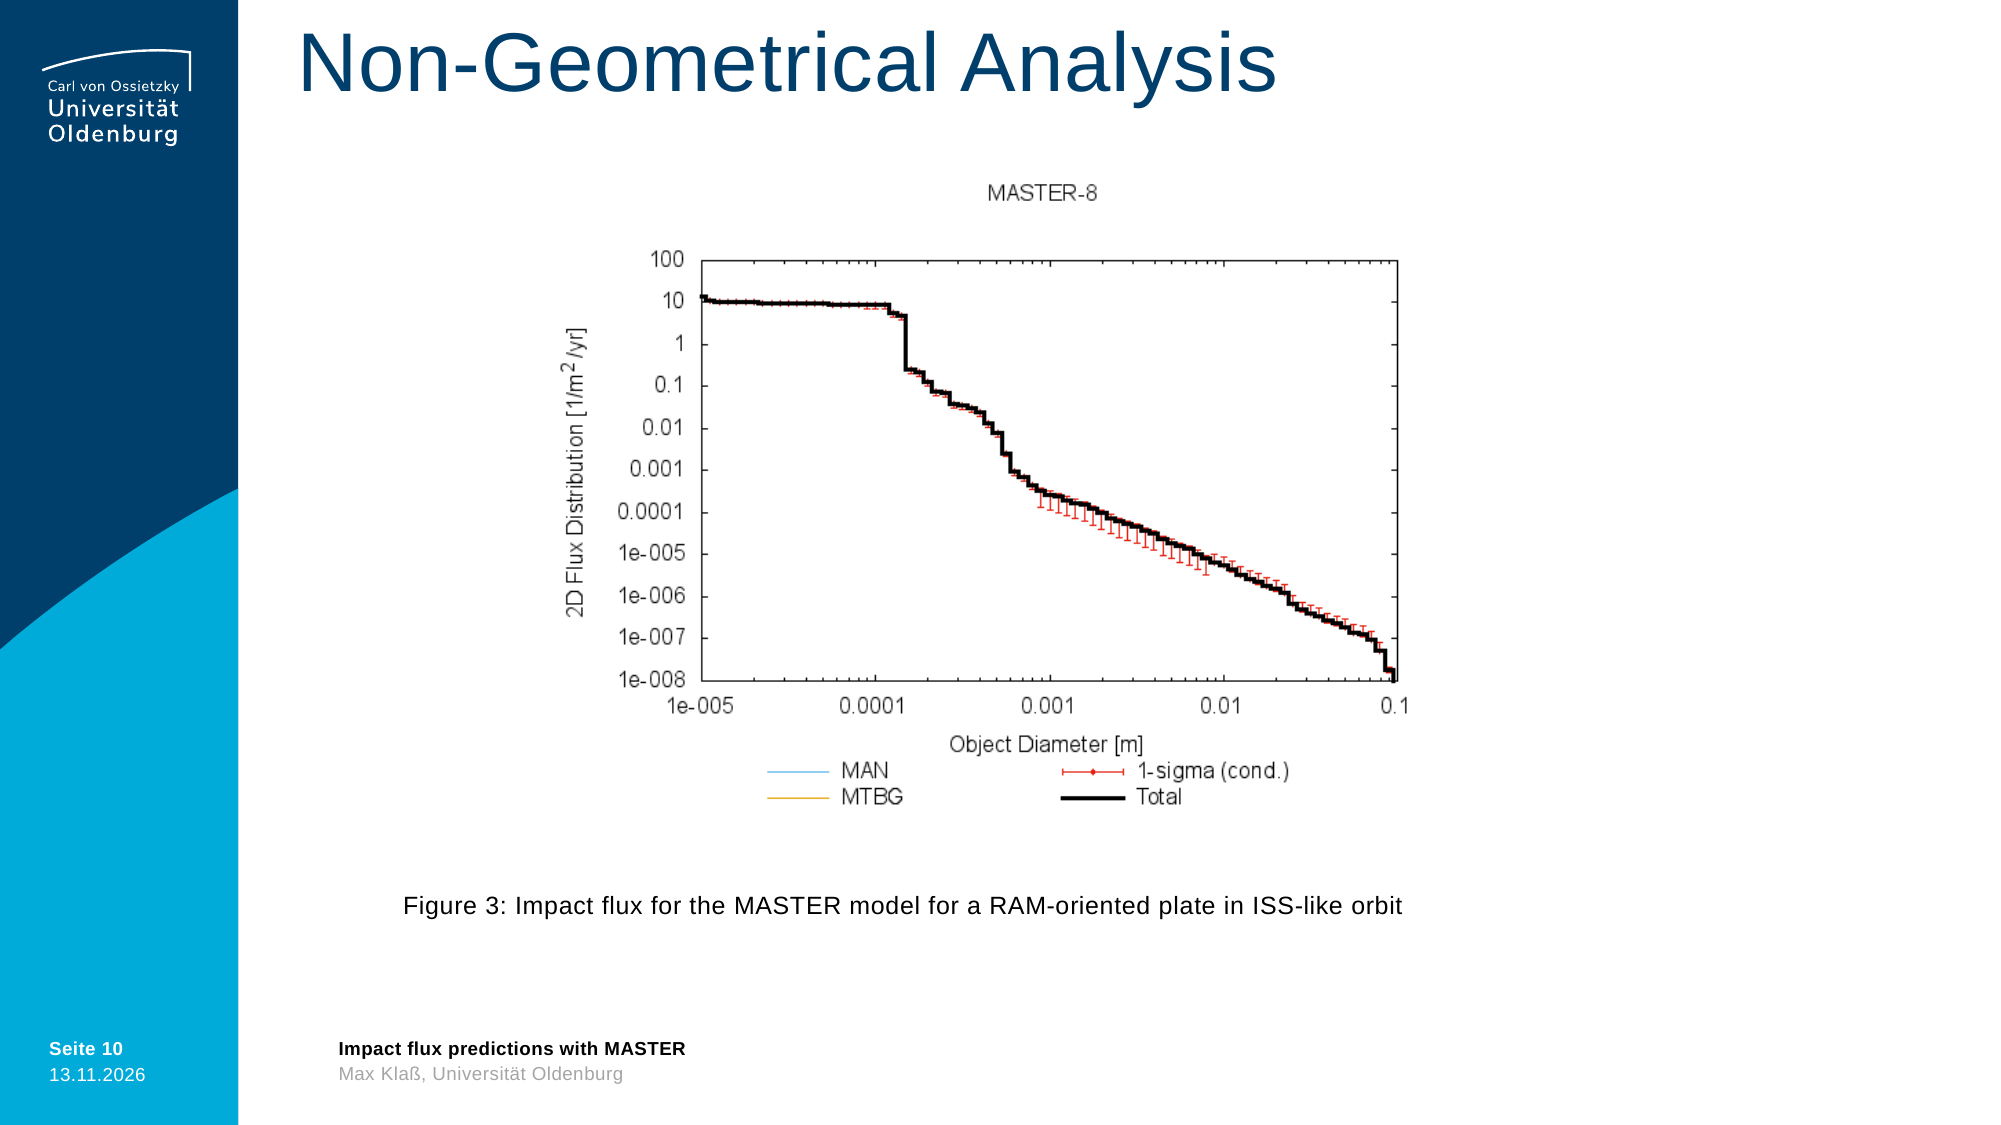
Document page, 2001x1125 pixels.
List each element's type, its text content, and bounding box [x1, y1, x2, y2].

title Non-Geometrical Analysis [297, 19, 1709, 111]
picture [485, 172, 1510, 817]
text_box Figure 3: Impact flux for the MASTER model for a RAM-oriented plate in ISS-like orbit [388, 878, 1421, 927]
